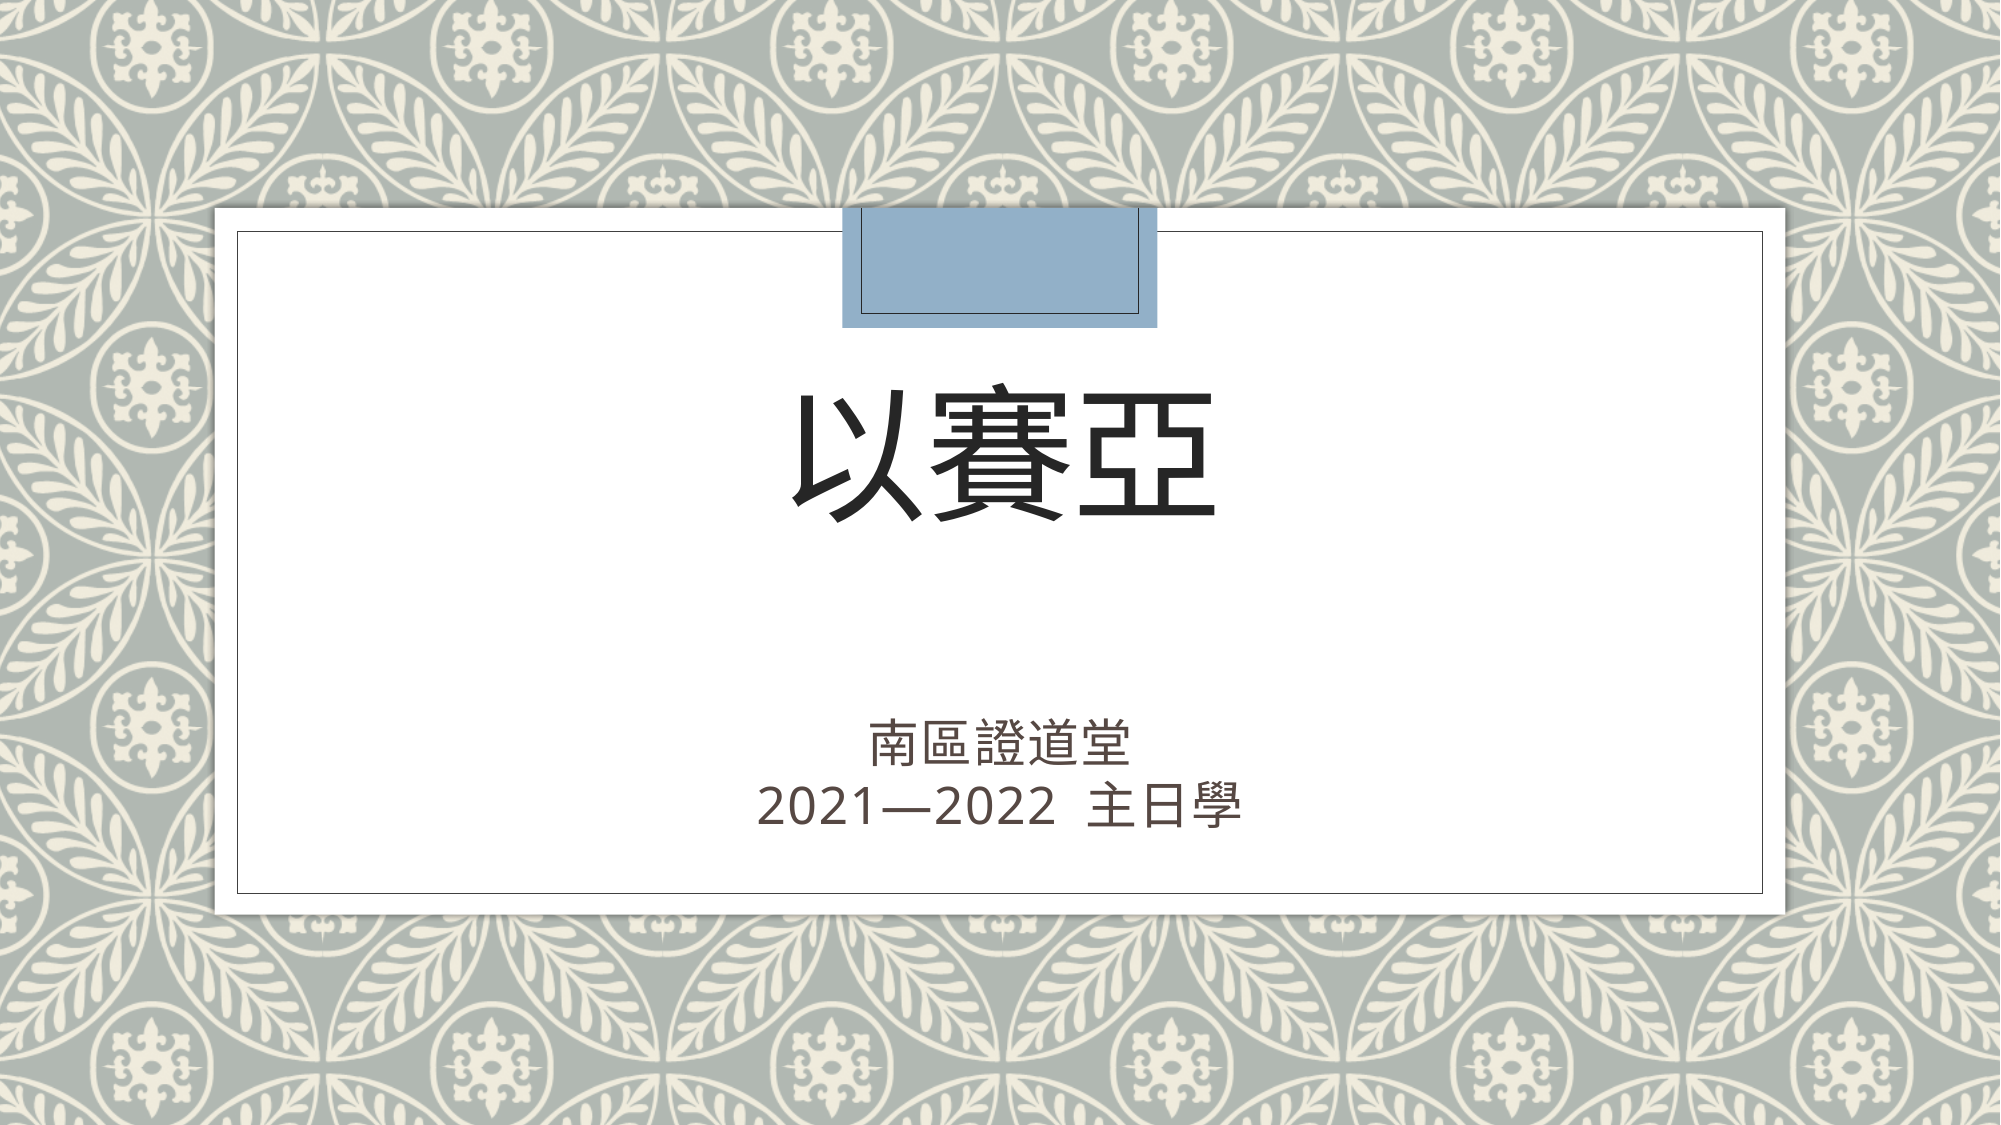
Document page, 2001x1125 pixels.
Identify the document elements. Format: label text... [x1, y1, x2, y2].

title 以賽亞 [256, 343, 1744, 702]
subtitle 南區證道堂 2021—2022 主日學 [256, 702, 1745, 844]
